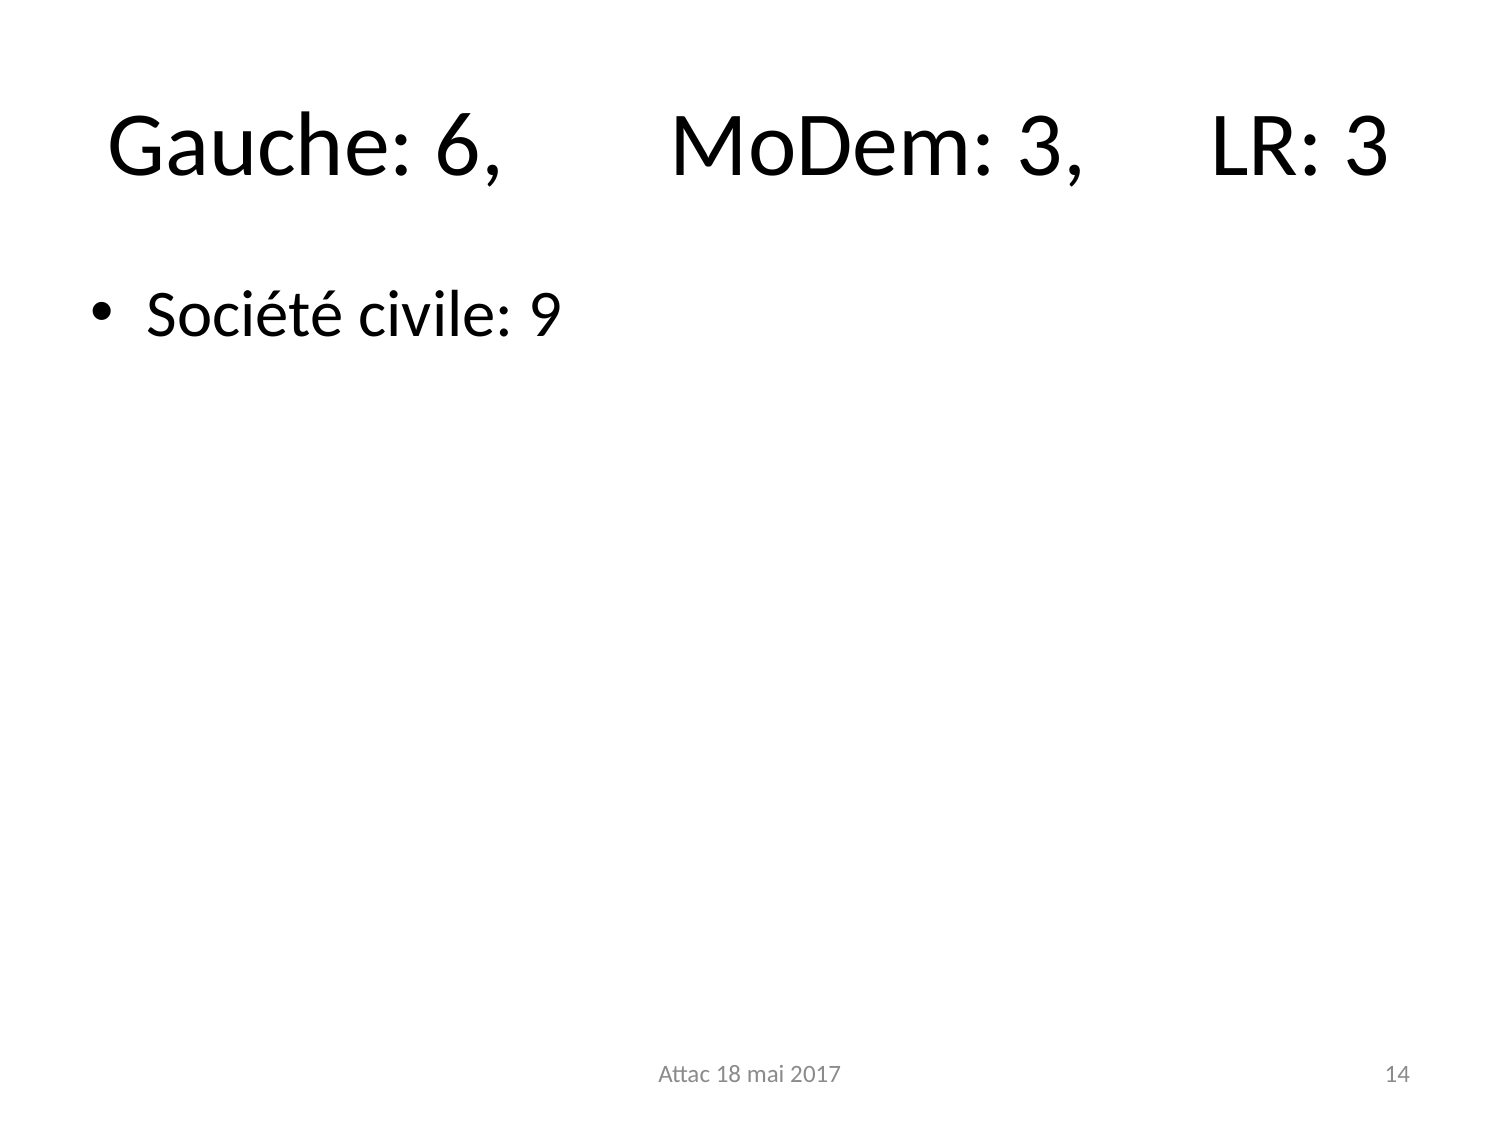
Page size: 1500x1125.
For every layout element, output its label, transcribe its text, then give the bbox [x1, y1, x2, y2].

slide_number 14 [1074, 1042, 1425, 1103]
title Gauche: 6, MoDem: 3, LR: 3 [75, 45, 1425, 233]
list Société civile: 9 [75, 262, 1425, 1005]
footer Attac 18 mai 2017 [512, 1042, 988, 1103]
